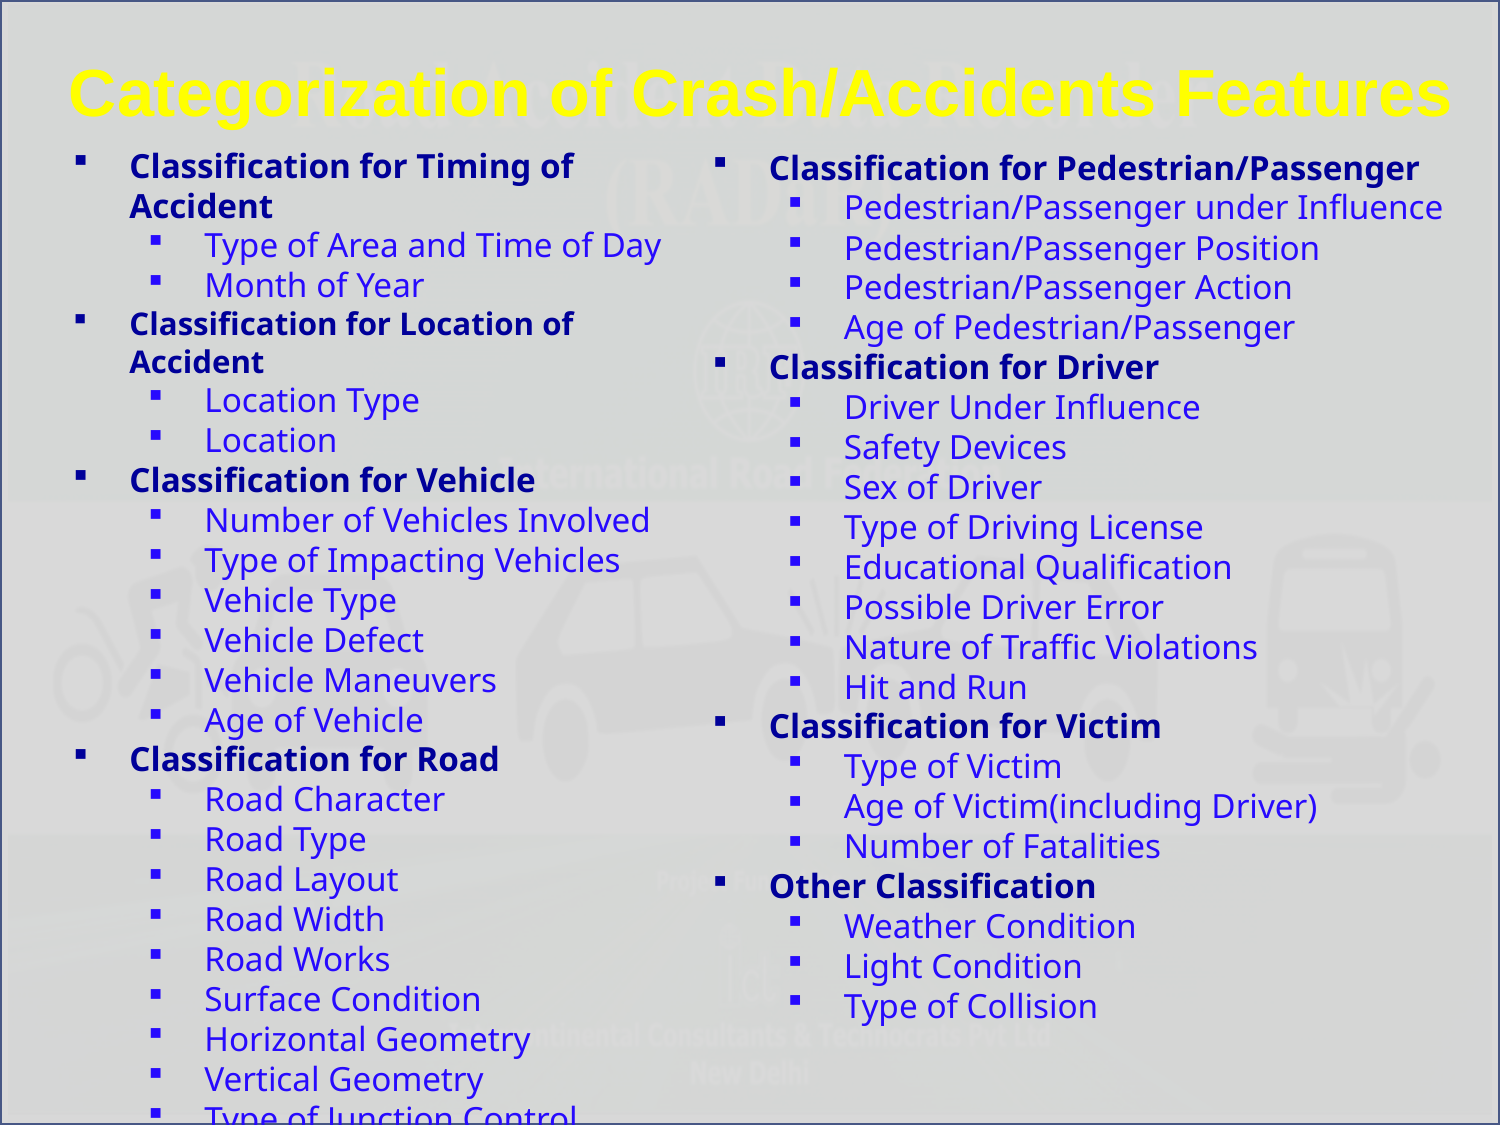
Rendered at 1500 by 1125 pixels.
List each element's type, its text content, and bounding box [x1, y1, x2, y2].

text_box Categorization of Crash/Accidents Features [24, 12, 1498, 138]
text_box Classification for Timing of Accident Type of Area and Time of Day Month of Year Classification for Location of Accident Location Type Location Classification for Vehicle Number of Vehicles Involved Type of Impacting Vehicles Vehicle Type Vehicle Defect Vehicle Maneuvers Age of Vehicle Classification for Road Road Character Road Type Road Layout Road Width Road Works Surface Condition Horizontal Geometry Vertical Geometry Type of Junction Control Surface Type [58, 138, 725, 1125]
text_box Classification for Pedestrian/Passenger Pedestrian/Passenger under Influence Pedestrian/Passenger Position Pedestrian/Passenger Action Age of Pedestrian/Passenger Classification for Driver Driver Under Influence Safety Devices Sex of Driver Type of Driving License Educational Qualification Possible Driver Error Nature of Traffic Violations Hit and Run Classification for Victim Type of Victim Age of Victim(including Driver) Number of Fatalities Other Classification Weather Condition Light Condition Type of Collision [697, 139, 1498, 1113]
